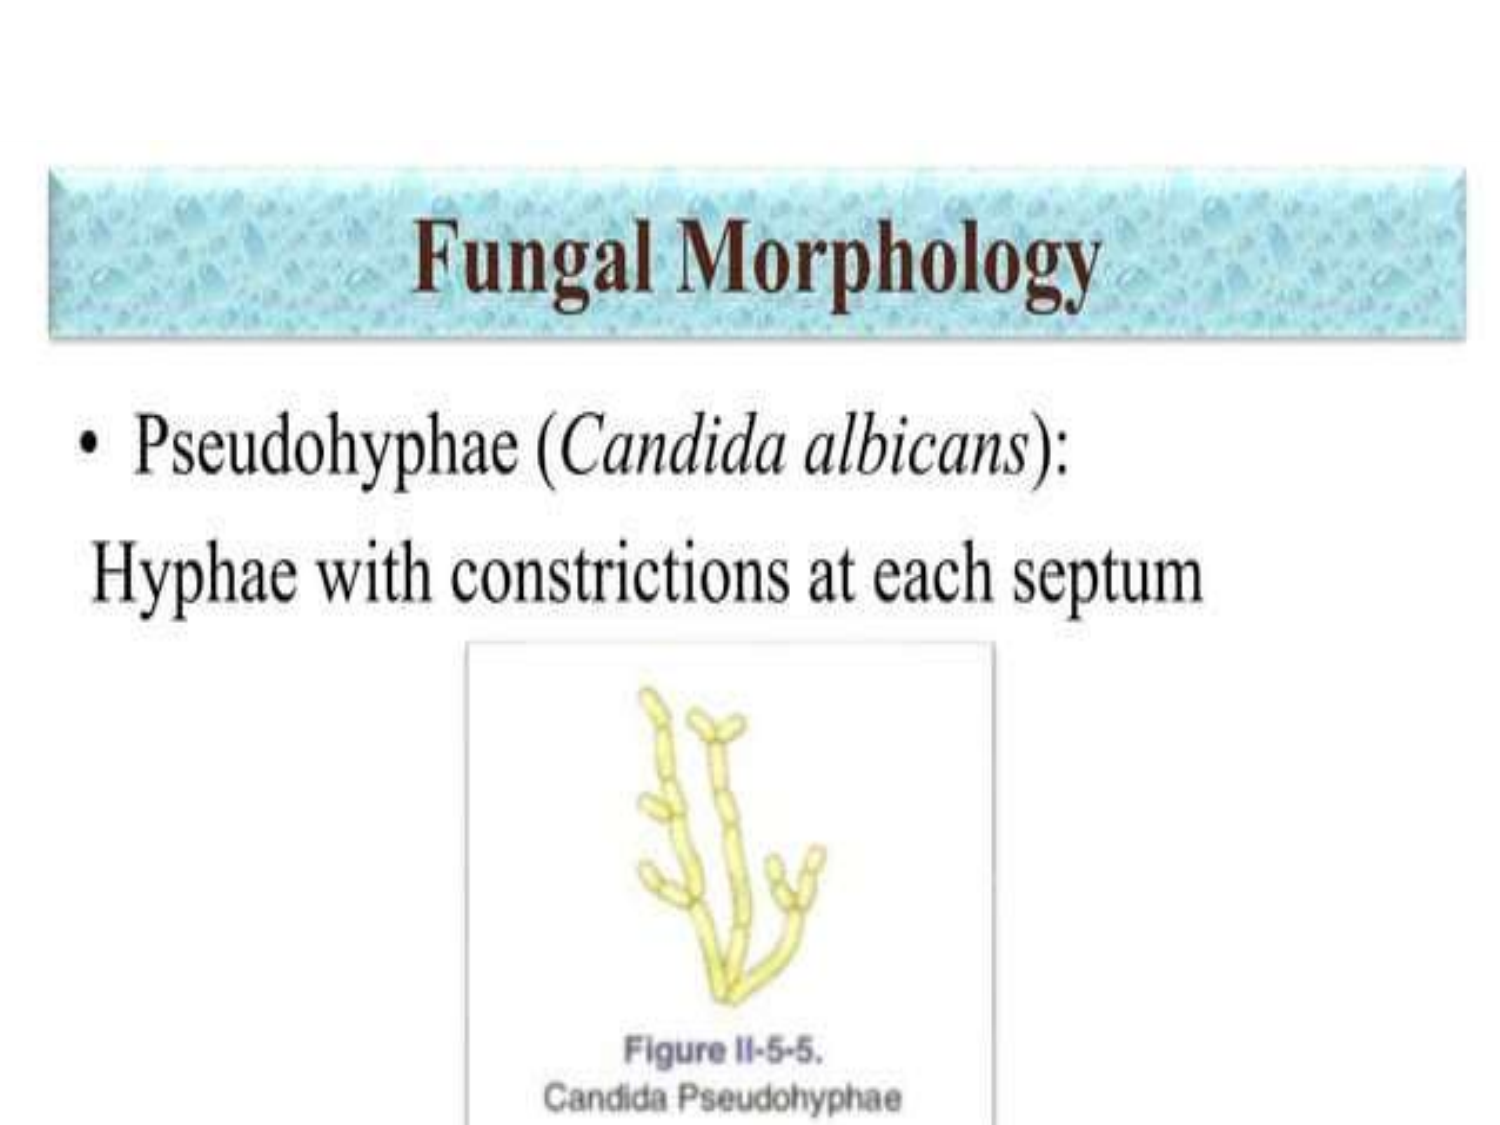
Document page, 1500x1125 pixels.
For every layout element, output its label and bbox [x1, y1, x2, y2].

picture [0, 139, 1500, 1125]
